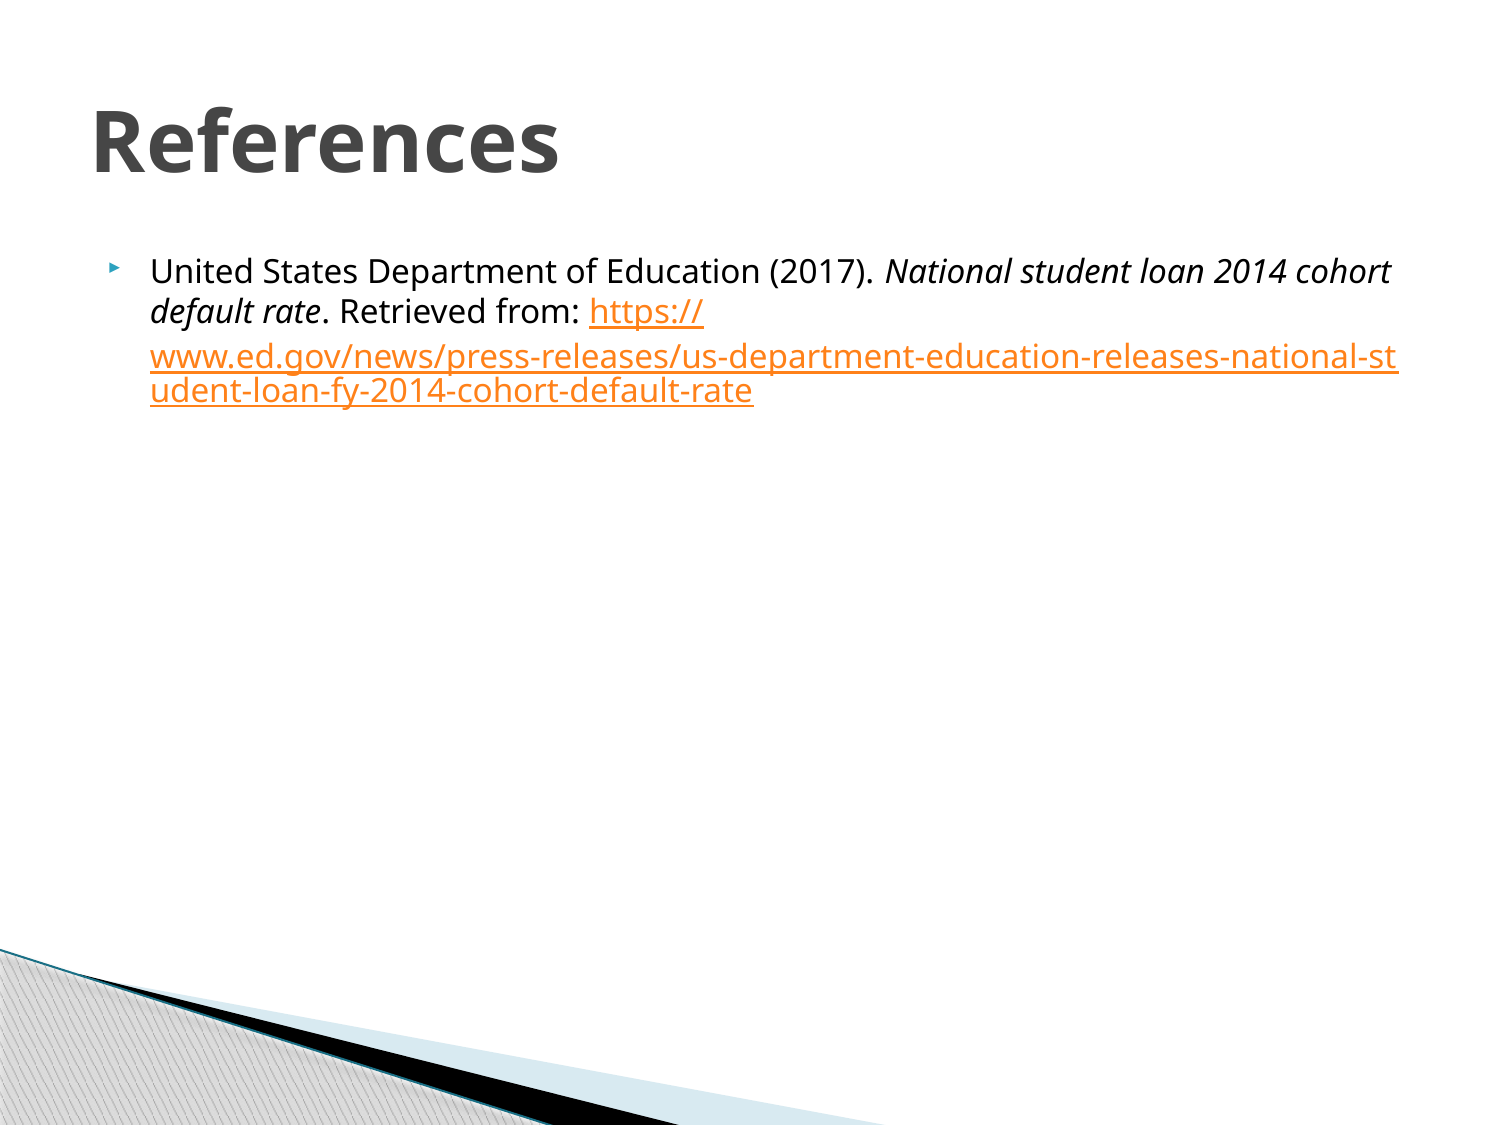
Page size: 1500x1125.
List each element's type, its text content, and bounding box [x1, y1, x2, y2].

title References [75, 45, 1425, 233]
list United States Department of Education (2017). National student loan 2014 cohort default rate. Retrieved from: https://www.ed.gov/news/press-releases/us-department-education-releases-national-student-loan-fy-2014-cohort-default-rate [75, 243, 1425, 986]
